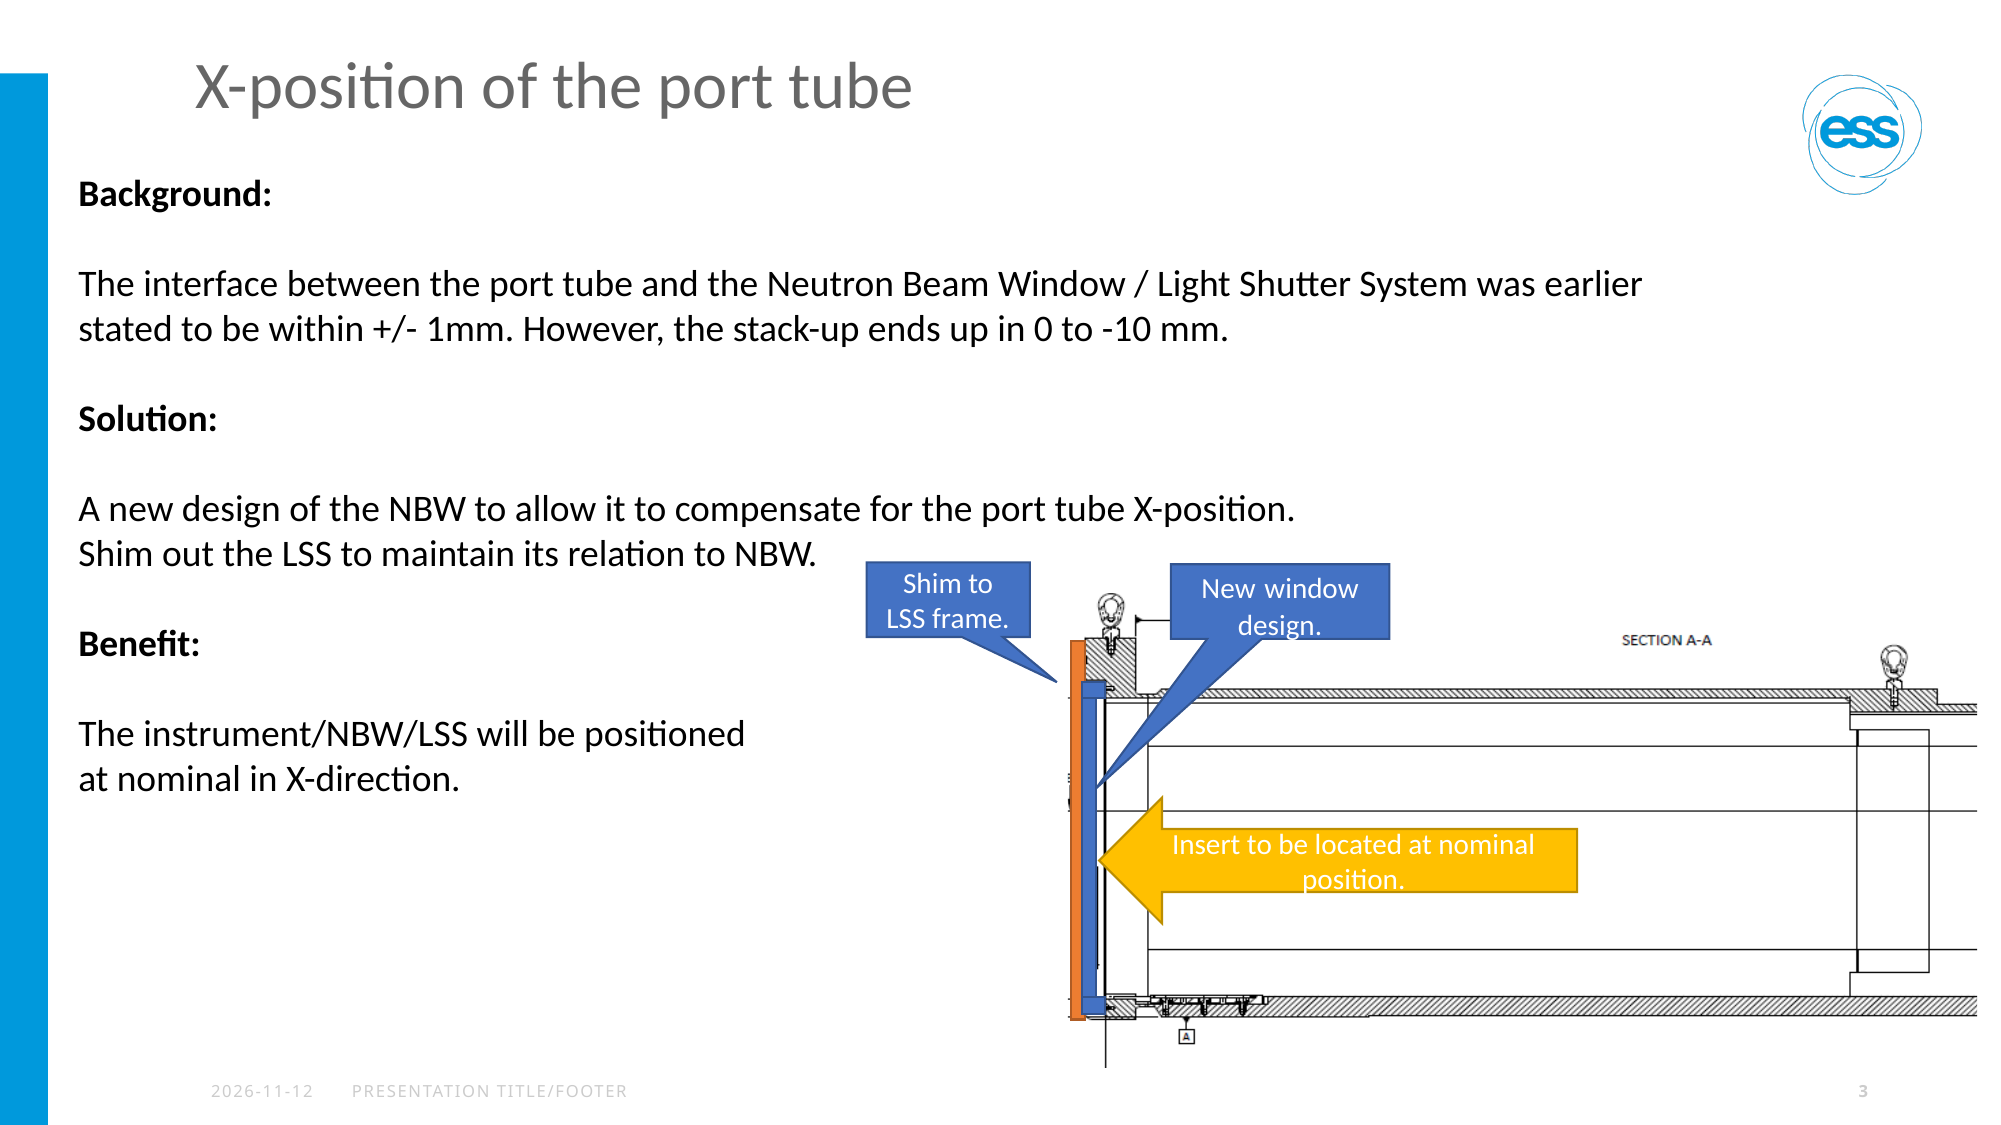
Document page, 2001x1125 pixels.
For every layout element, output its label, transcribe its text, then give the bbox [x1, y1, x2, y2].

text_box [866, 562, 1978, 1068]
slide_number 3 [1432, 1068, 1883, 1123]
title X-position of the port tube [181, 43, 1717, 152]
footer PRESENTATION TITLE/FOOTER [336, 1062, 1046, 1123]
text_box Background: The interface between the port tube and the Neutron Beam Window / Light Shutter System was earlier stated to be within +/- 1mm. However, the stack-up ends up in 0 to -10 mm. Solution: A new design of the NBW to allow it to compensate for the port tube X-position. Shim out the LSS to maintain its relation to NBW. Benefit: The instrument/NBW/LSS will be positioned at nominal in X-direction. [63, 161, 1670, 896]
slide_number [196, 1062, 333, 1123]
